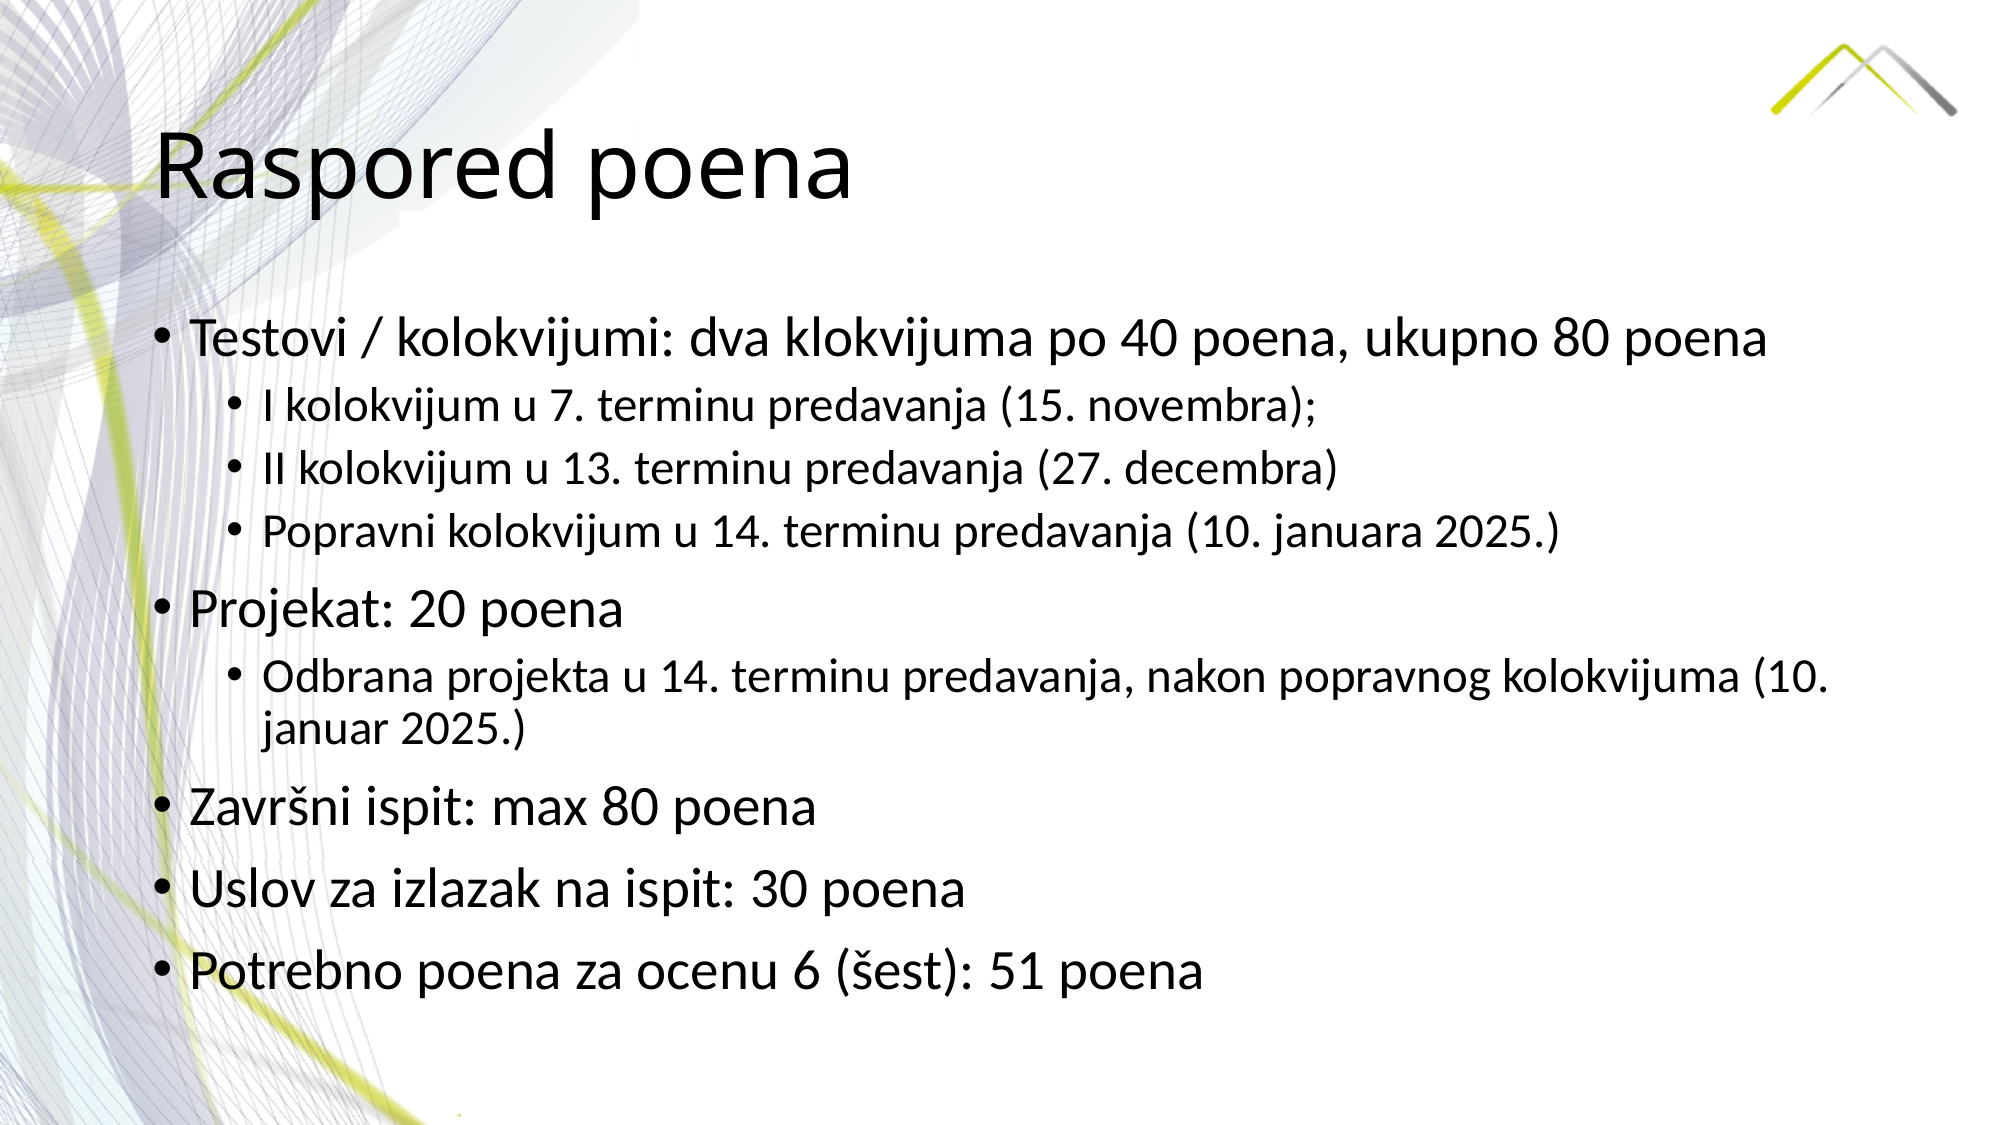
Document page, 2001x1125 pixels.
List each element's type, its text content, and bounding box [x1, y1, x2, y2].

list Testovi / kolokvijumi: dva klokvijuma po 40 poena, ukupno 80 poena I kolokvijum u 7. terminu predavanja (15. novembra); II kolokvijum u 13. terminu predavanja (27. decembra) Popravni kolokvijum u 14. terminu predavanja (10. januara 2025.) Projekat: 20 poena Odbrana projekta u 14. terminu predavanja, nakon popravnog kolokvijuma (10. januar 2025.) Završni ispit: max 80 poena Uslov za izlazak na ispit: 30 poena Potrebno poena za ocenu 6 (šest): 51 poena [137, 299, 1863, 1014]
picture [1718, 0, 2000, 167]
picture [0, 0, 661, 1125]
title Raspored poena [137, 59, 1863, 278]
